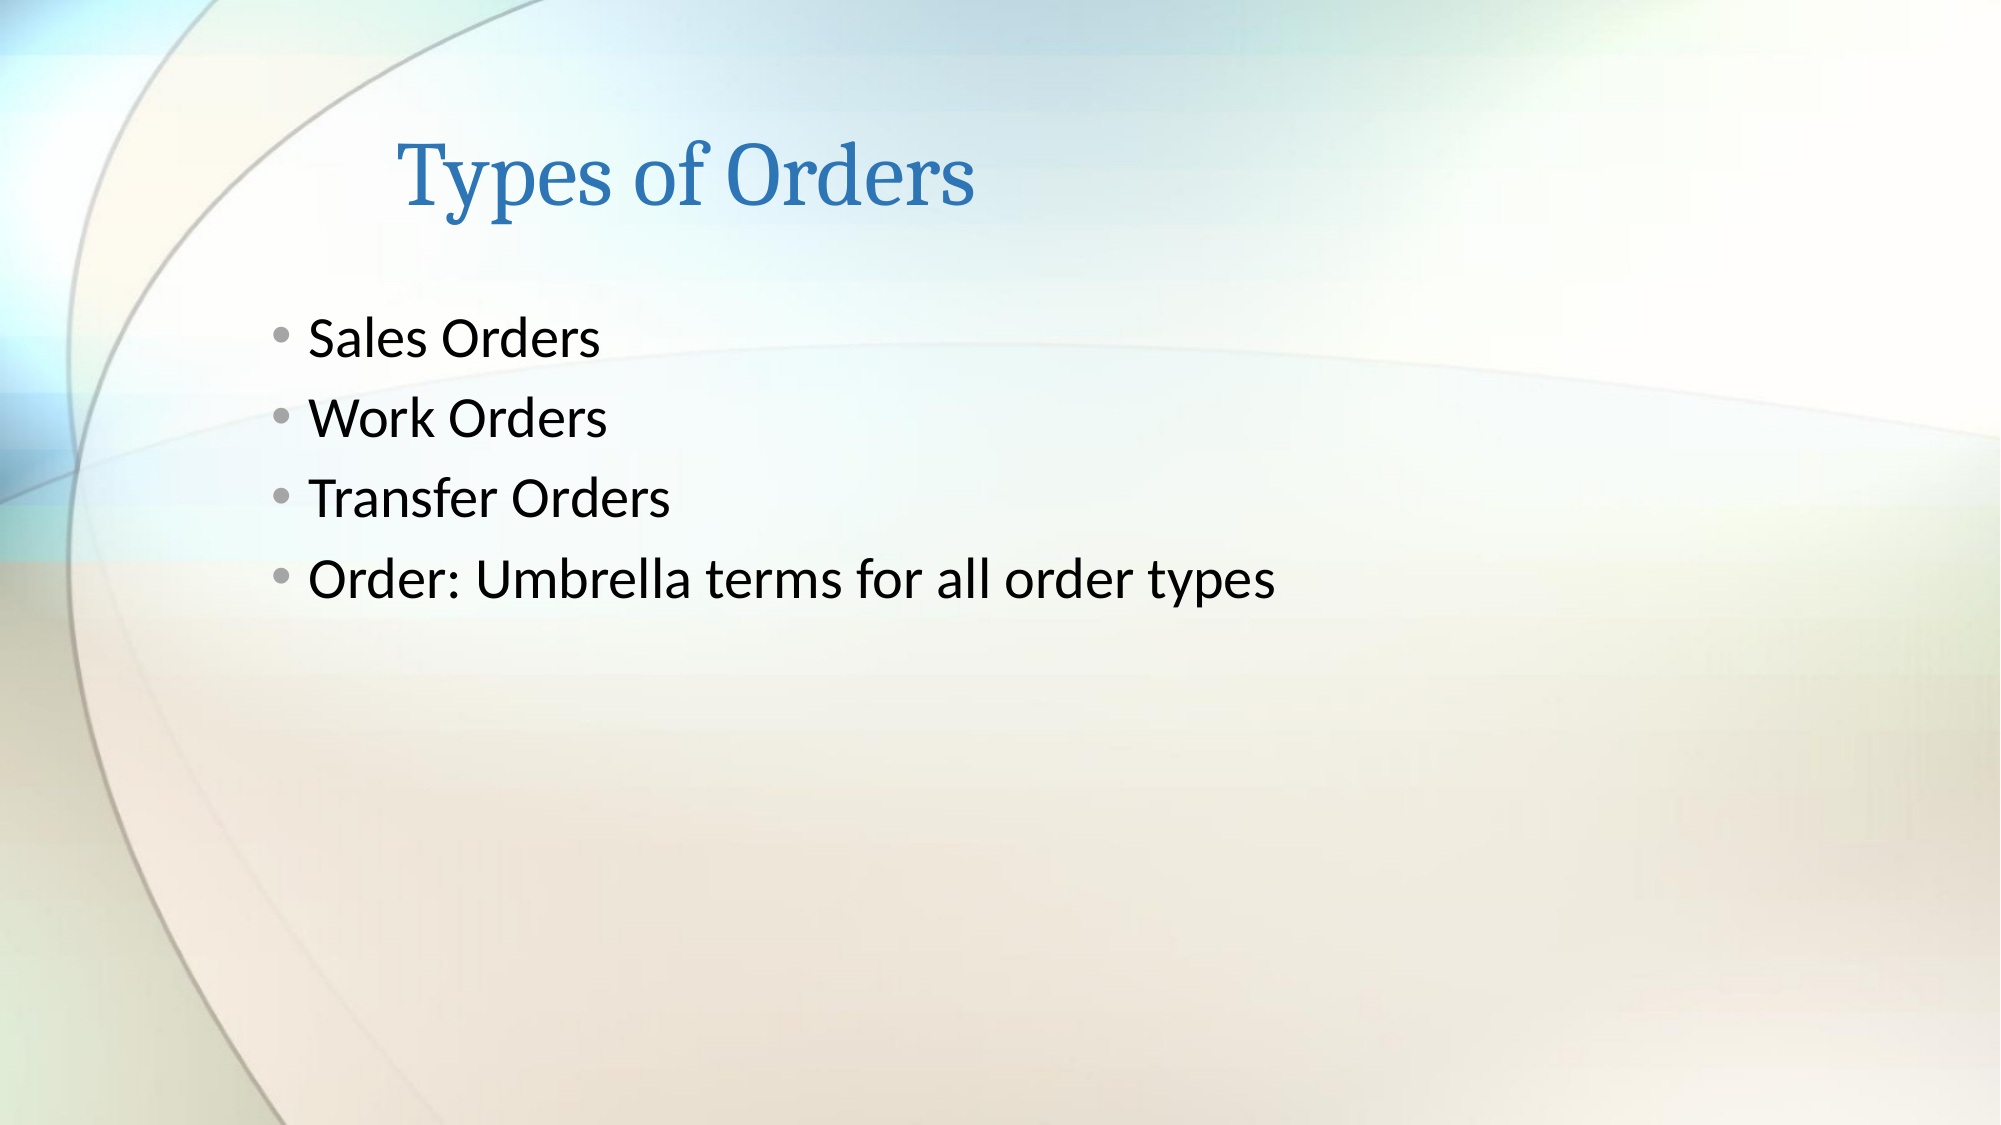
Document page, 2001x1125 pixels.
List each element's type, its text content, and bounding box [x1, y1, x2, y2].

title Types of Orders [381, 59, 1863, 278]
picture [0, 0, 2001, 1125]
list Sales Orders Work Orders Transfer Orders Order: Umbrella terms for all order types [256, 299, 1863, 1014]
